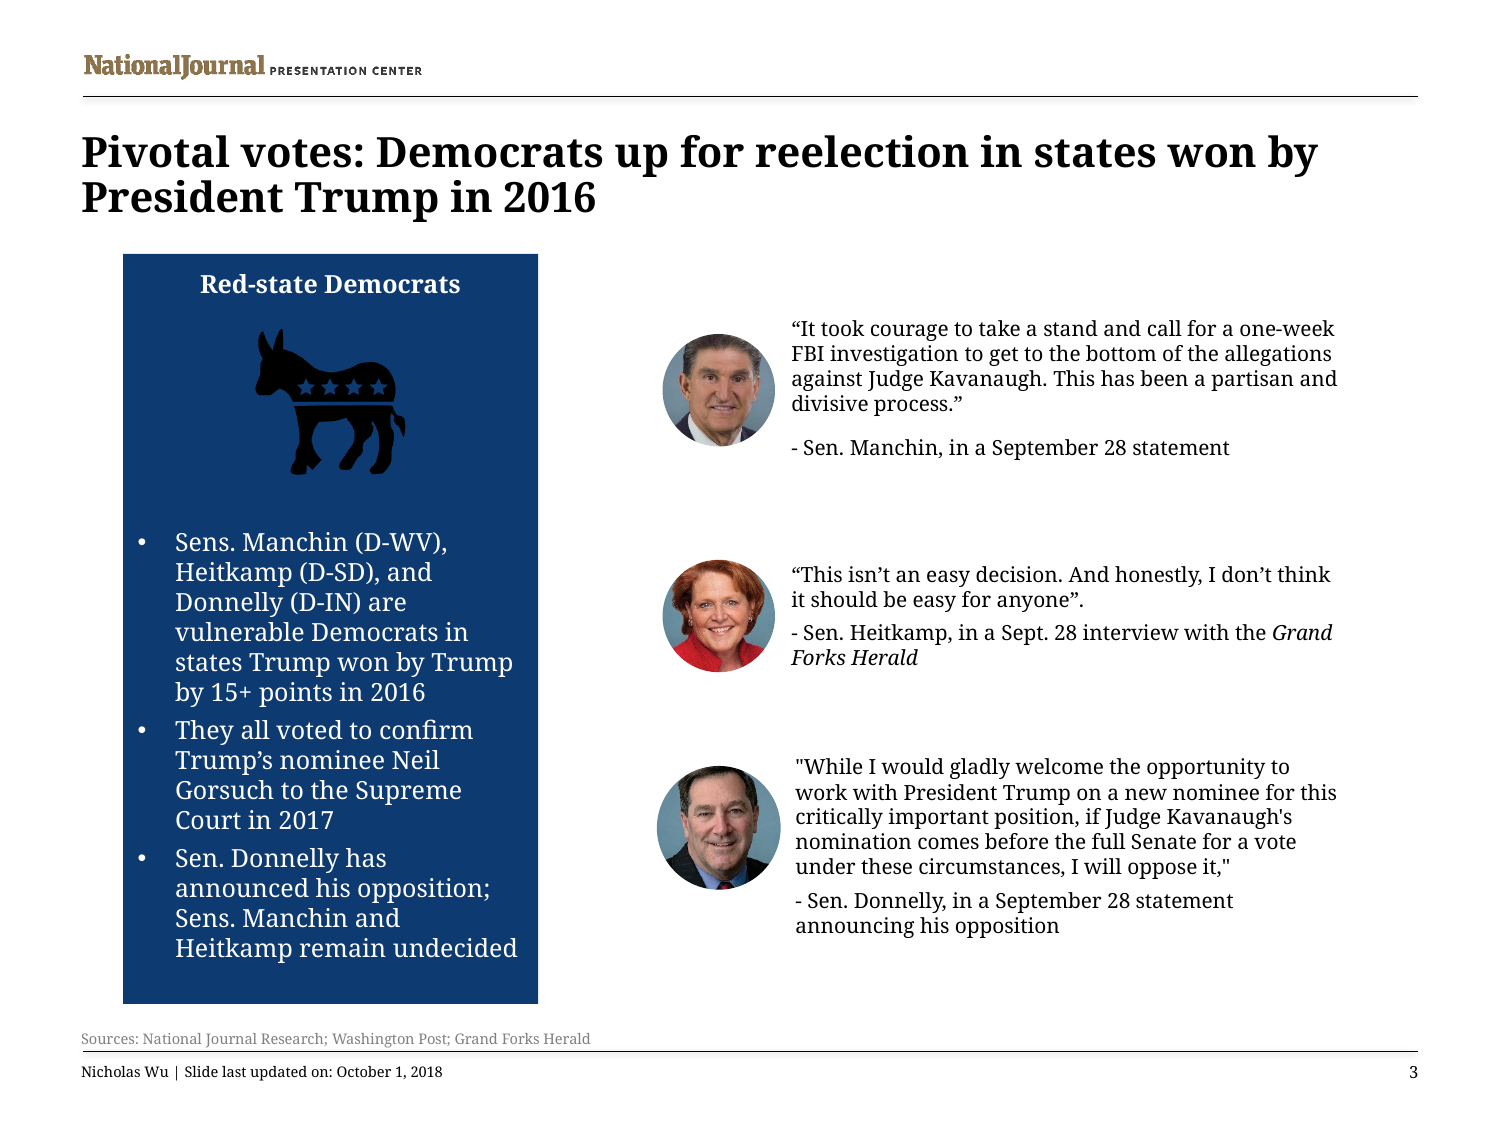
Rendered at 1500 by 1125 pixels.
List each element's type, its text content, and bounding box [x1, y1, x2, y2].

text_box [656, 746, 1356, 952]
picture [252, 323, 409, 480]
text_box Sources: National Journal Research; Washington Post; Grand Forks Herald [66, 1020, 1420, 1052]
text_box Red-state Democrats Sens. Manchin (D-WV), Heitkamp (D-SD), and Donnelly (D-IN) are vulnerable Democrats in states Trump won by Trump by 15+ points in 2016 They all voted to confirm Trump’s nominee Neil Gorsuch to the Supreme Court in 2017 Sen. Donnelly has announced his opposition; Sens. Manchin and Heitkamp remain undecided [123, 253, 539, 1004]
picture [82, 44, 425, 91]
text_box Nicholas Wu | Slide last updated on: October 1, 2018 [66, 1053, 566, 1110]
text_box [662, 308, 1355, 489]
text_box Pivotal votes: Democrats up for reelection in states won by President Trump in 2016 [66, 124, 1446, 238]
slide_number 3 [1083, 1054, 1434, 1115]
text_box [662, 553, 1355, 686]
